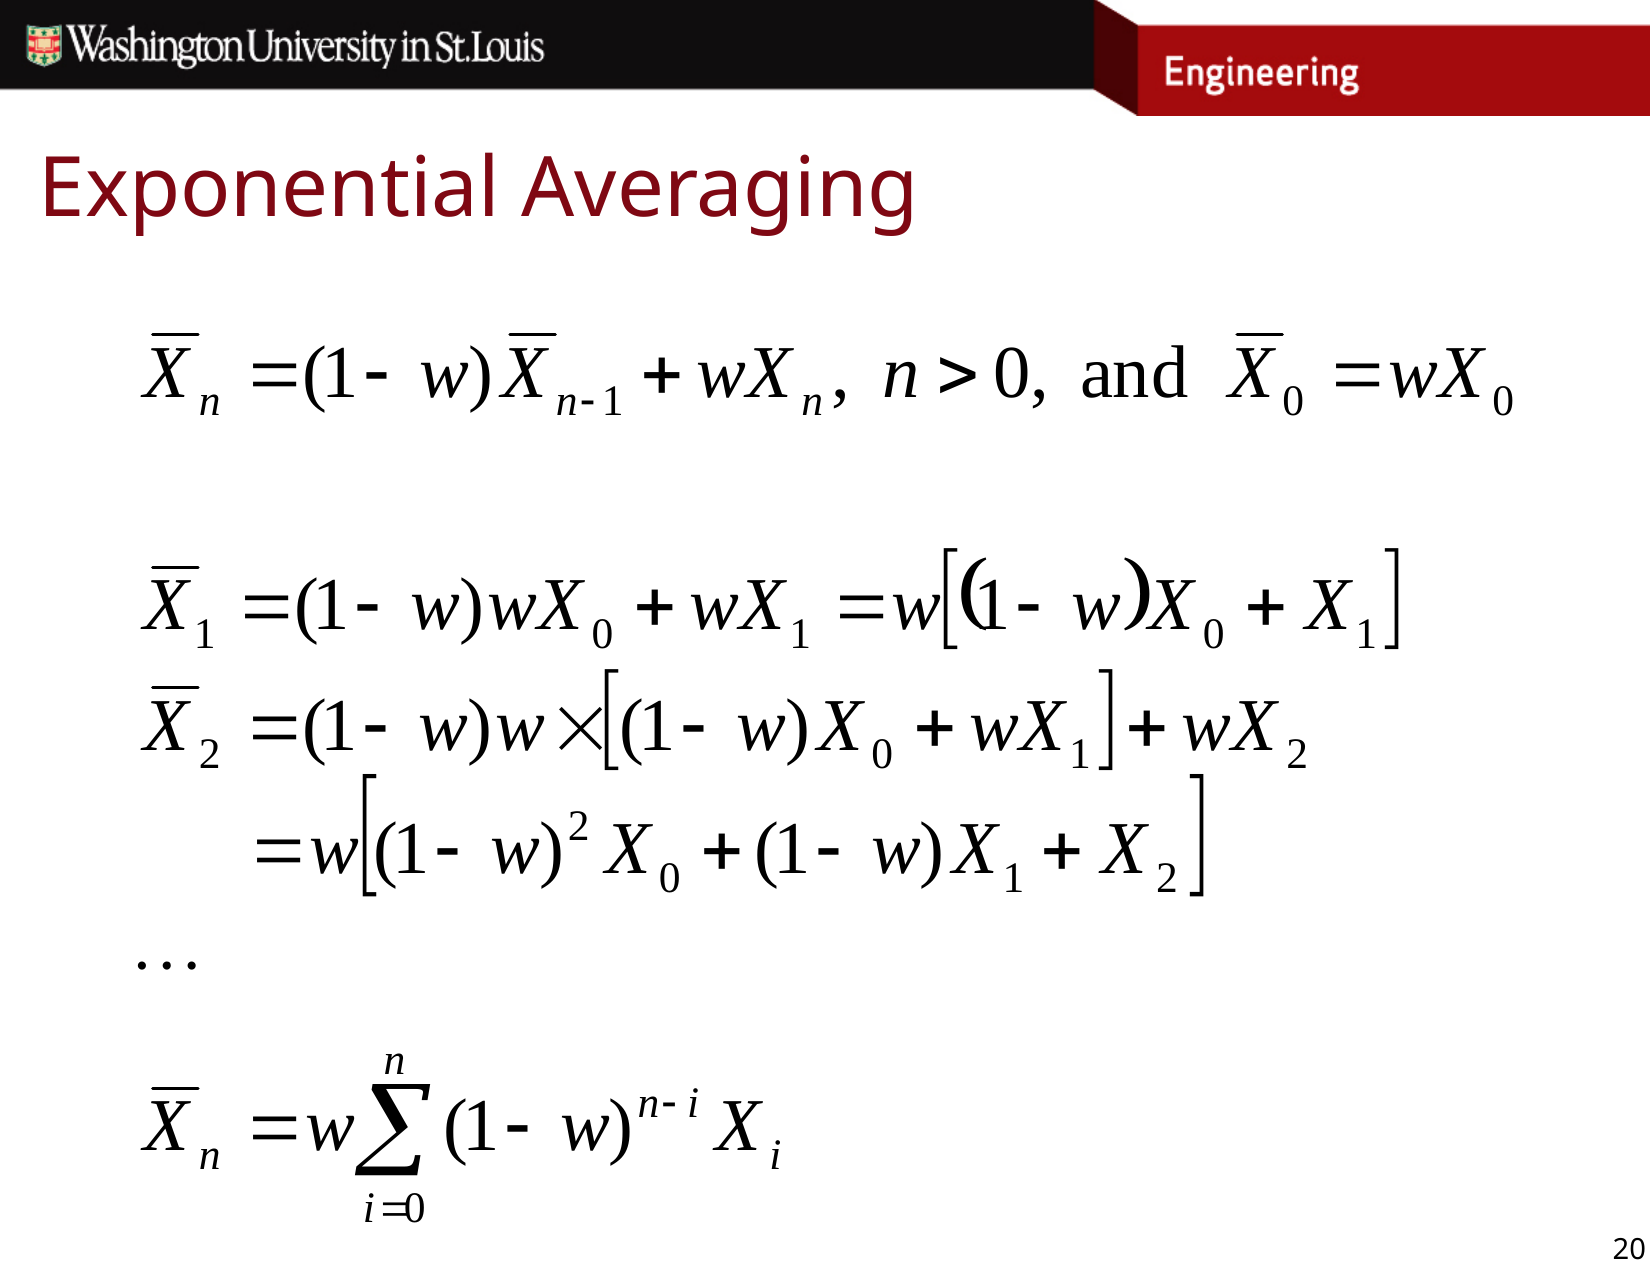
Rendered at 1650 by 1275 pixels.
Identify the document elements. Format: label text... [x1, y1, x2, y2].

slide_number 20 [1595, 1232, 1647, 1269]
picture [0, 0, 1650, 116]
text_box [126, 315, 1526, 1236]
title Exponential Averaging [21, 105, 1602, 262]
